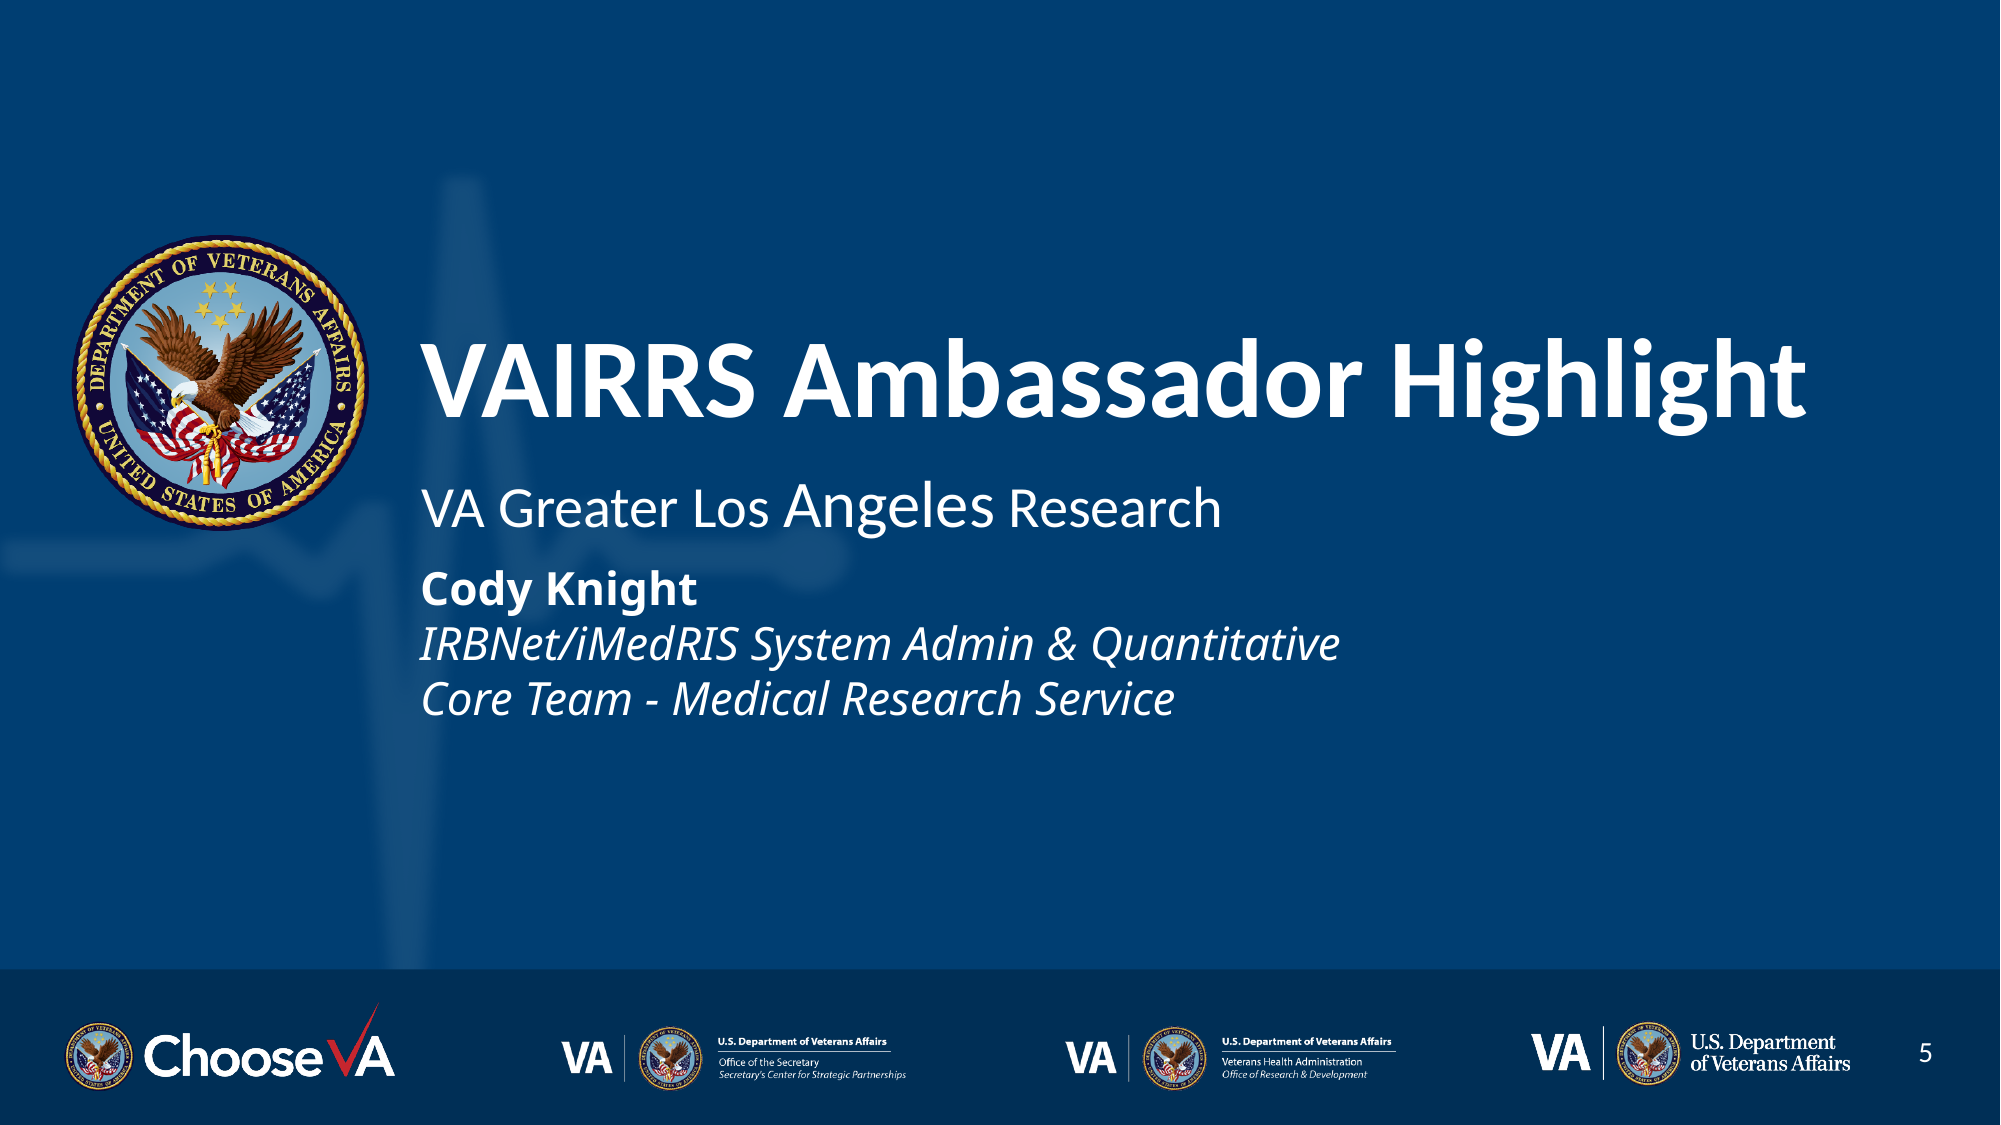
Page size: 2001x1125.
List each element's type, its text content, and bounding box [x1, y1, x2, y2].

picture [561, 1026, 906, 1091]
subtitle VA Greater Los Angeles Research [405, 462, 1781, 534]
title VAIRRS Ambassador Highlight [405, 309, 1899, 454]
picture [64, 1001, 395, 1091]
list Cody Knight IRBNet/iMedRIS System Admin & Quantitative Core Team - Medical Research Service [405, 551, 1442, 680]
picture [1531, 981, 1850, 1110]
picture [1065, 1026, 1396, 1091]
picture [68, 231, 372, 534]
